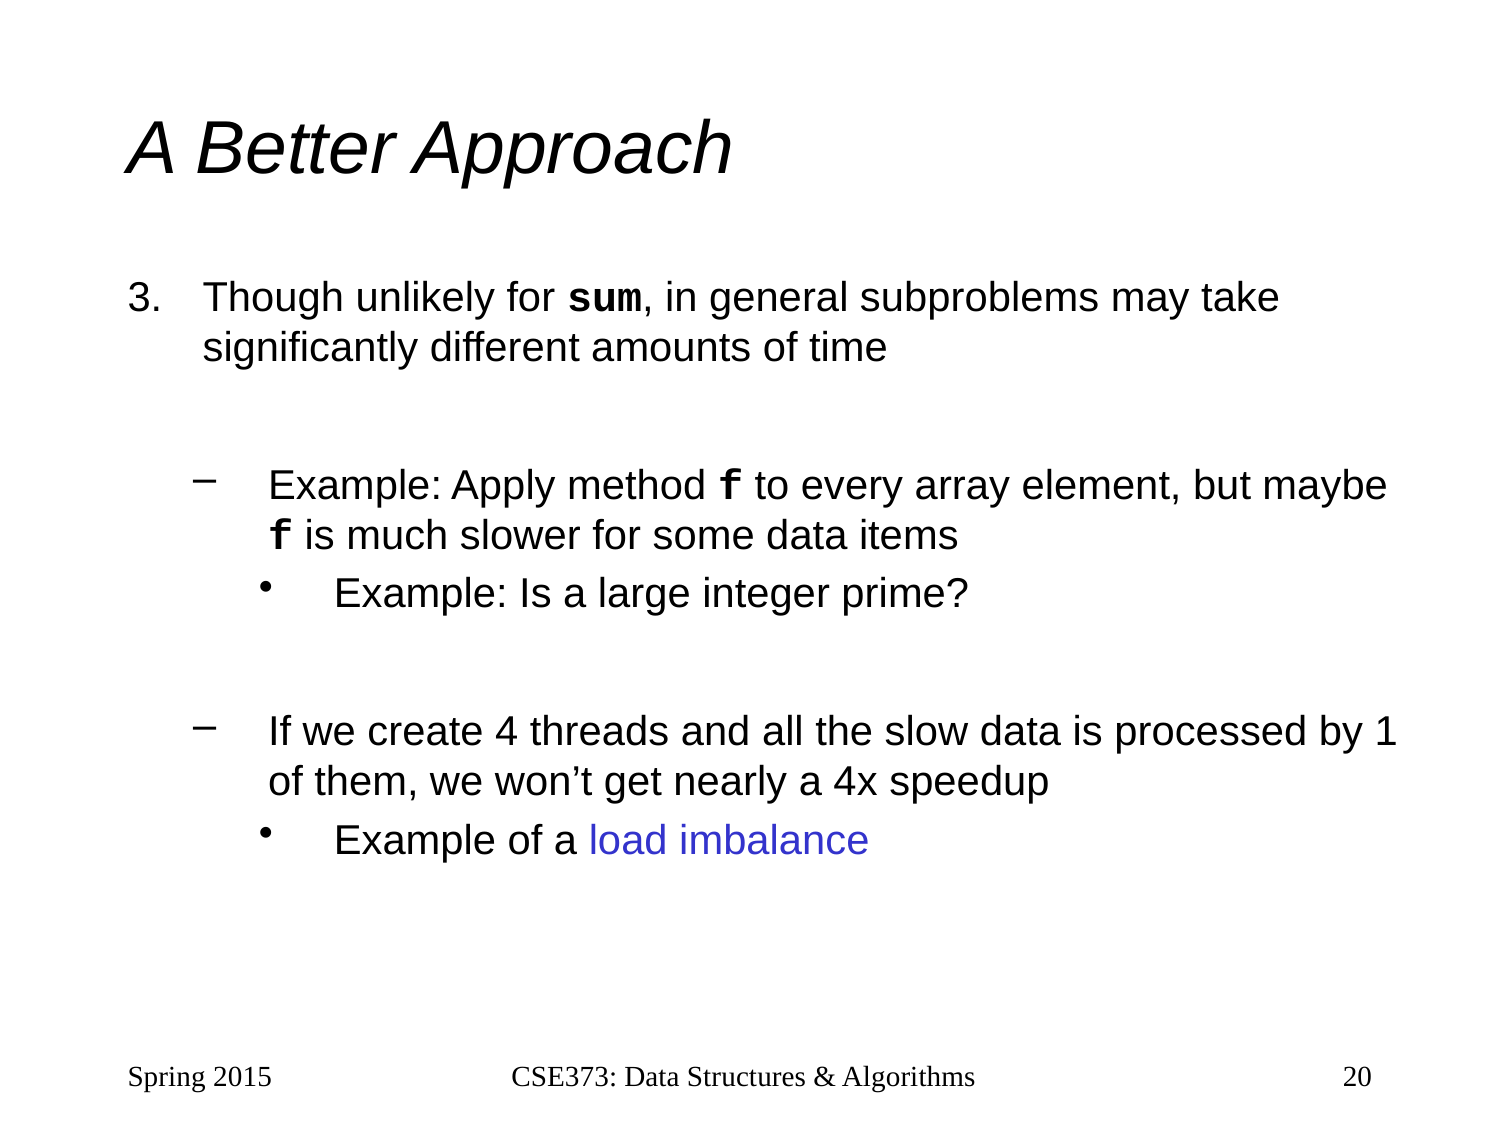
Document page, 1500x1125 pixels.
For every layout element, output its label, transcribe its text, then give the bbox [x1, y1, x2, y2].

footer CSE373: Data Structures & Algorithms [426, 1049, 1076, 1125]
slide_number 20 [1076, 1049, 1388, 1125]
slide_number Spring 2015 [112, 1049, 426, 1125]
title A Better Approach [112, 49, 1388, 238]
list 3. Though unlikely for sum, in general subproblems may take significantly different amounts of time Example: Apply method f to every array element, but maybe f is much slower for some data items Example: Is a large integer prime? If we create 4 threads and all the slow data is processed by 1 of them, we won’t get nearly a 4x speedup Example of a load imbalance [112, 262, 1426, 851]
